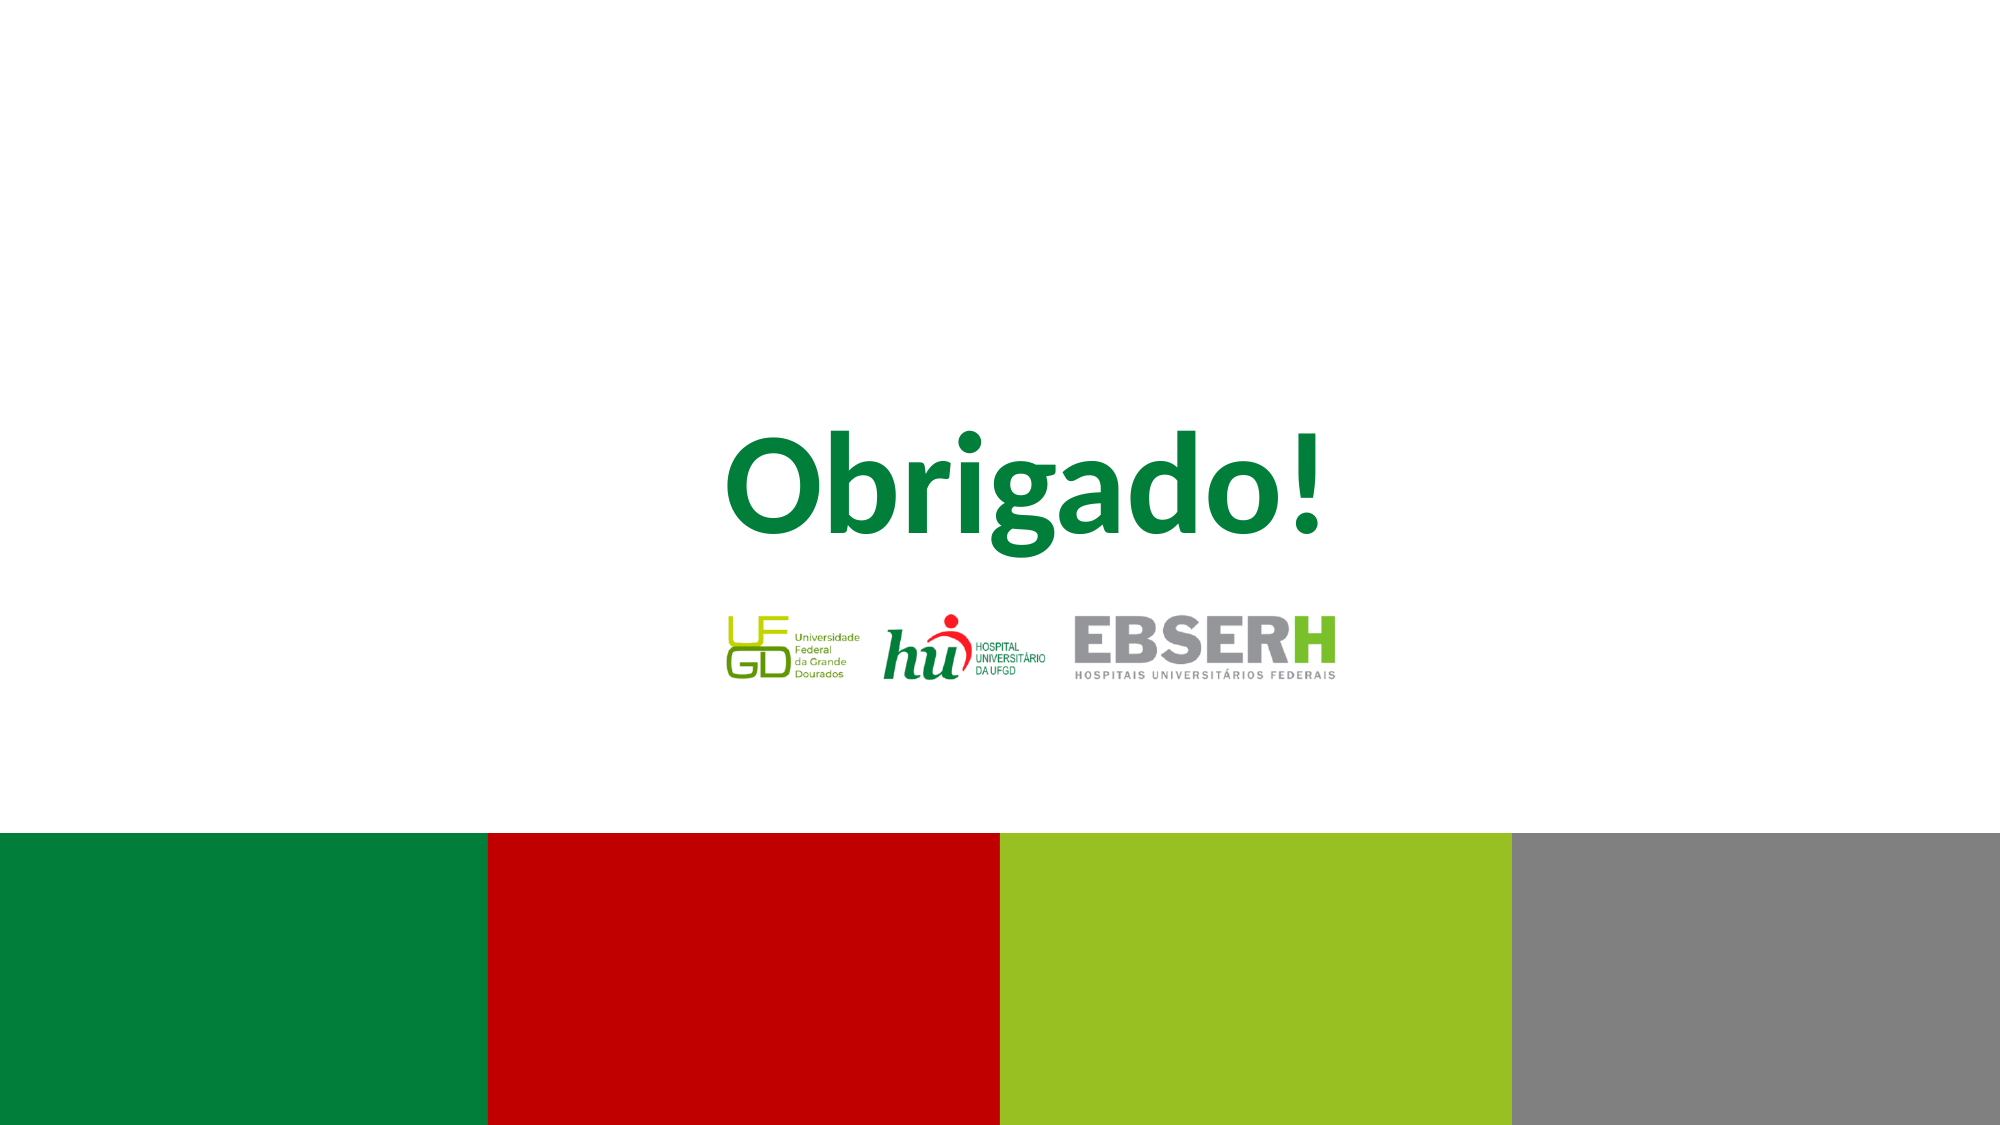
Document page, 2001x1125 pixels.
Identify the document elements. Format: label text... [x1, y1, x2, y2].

text_box [0, 832, 487, 1125]
text_box [1511, 832, 2000, 1125]
text_box [999, 832, 1511, 1125]
text_box [487, 832, 999, 1125]
picture [711, 614, 1344, 680]
text_box Obrigado! [620, 379, 1436, 570]
